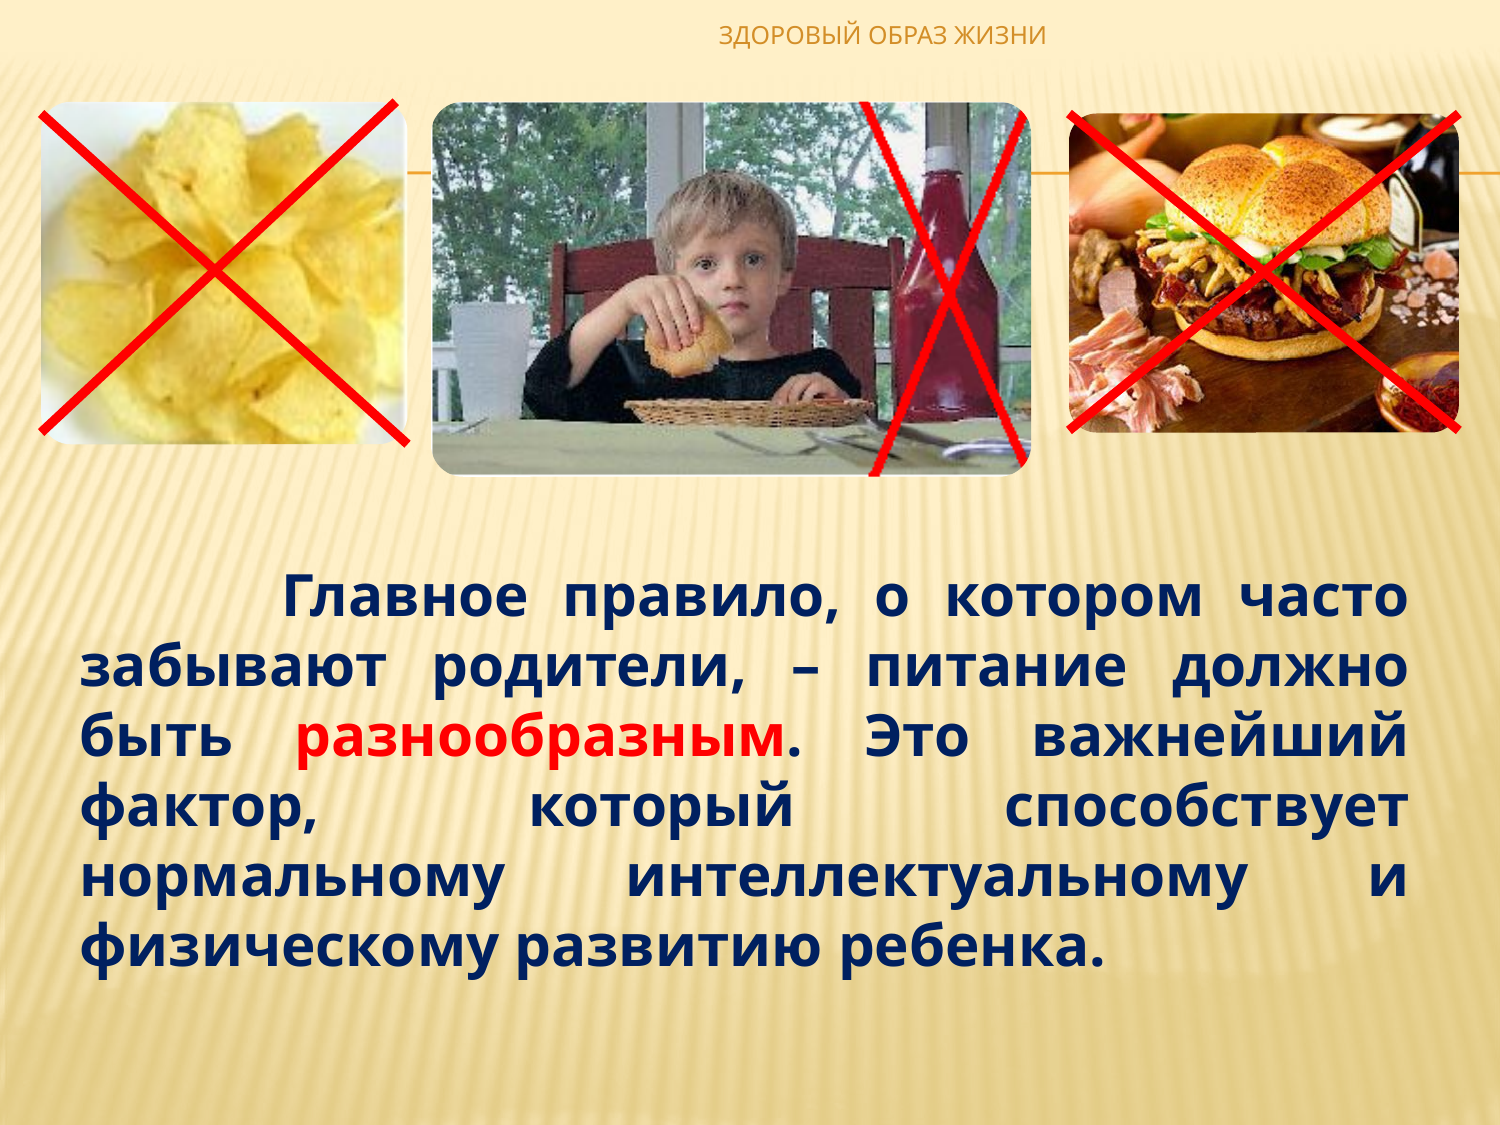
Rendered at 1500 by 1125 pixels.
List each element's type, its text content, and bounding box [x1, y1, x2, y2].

text_box Главное правило, о котором часто забывают родители, – питание должно быть разнообразным. Это важнейший фактор, который способствует нормальному интеллектуальному и физическому развитию ребенка. [64, 550, 1425, 986]
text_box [40, 101, 408, 445]
footer ЗДОРОВЫЙ ОБРАЗ ЖИЗНИ [587, 12, 1063, 60]
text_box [1068, 113, 1460, 433]
picture [430, 101, 1032, 478]
